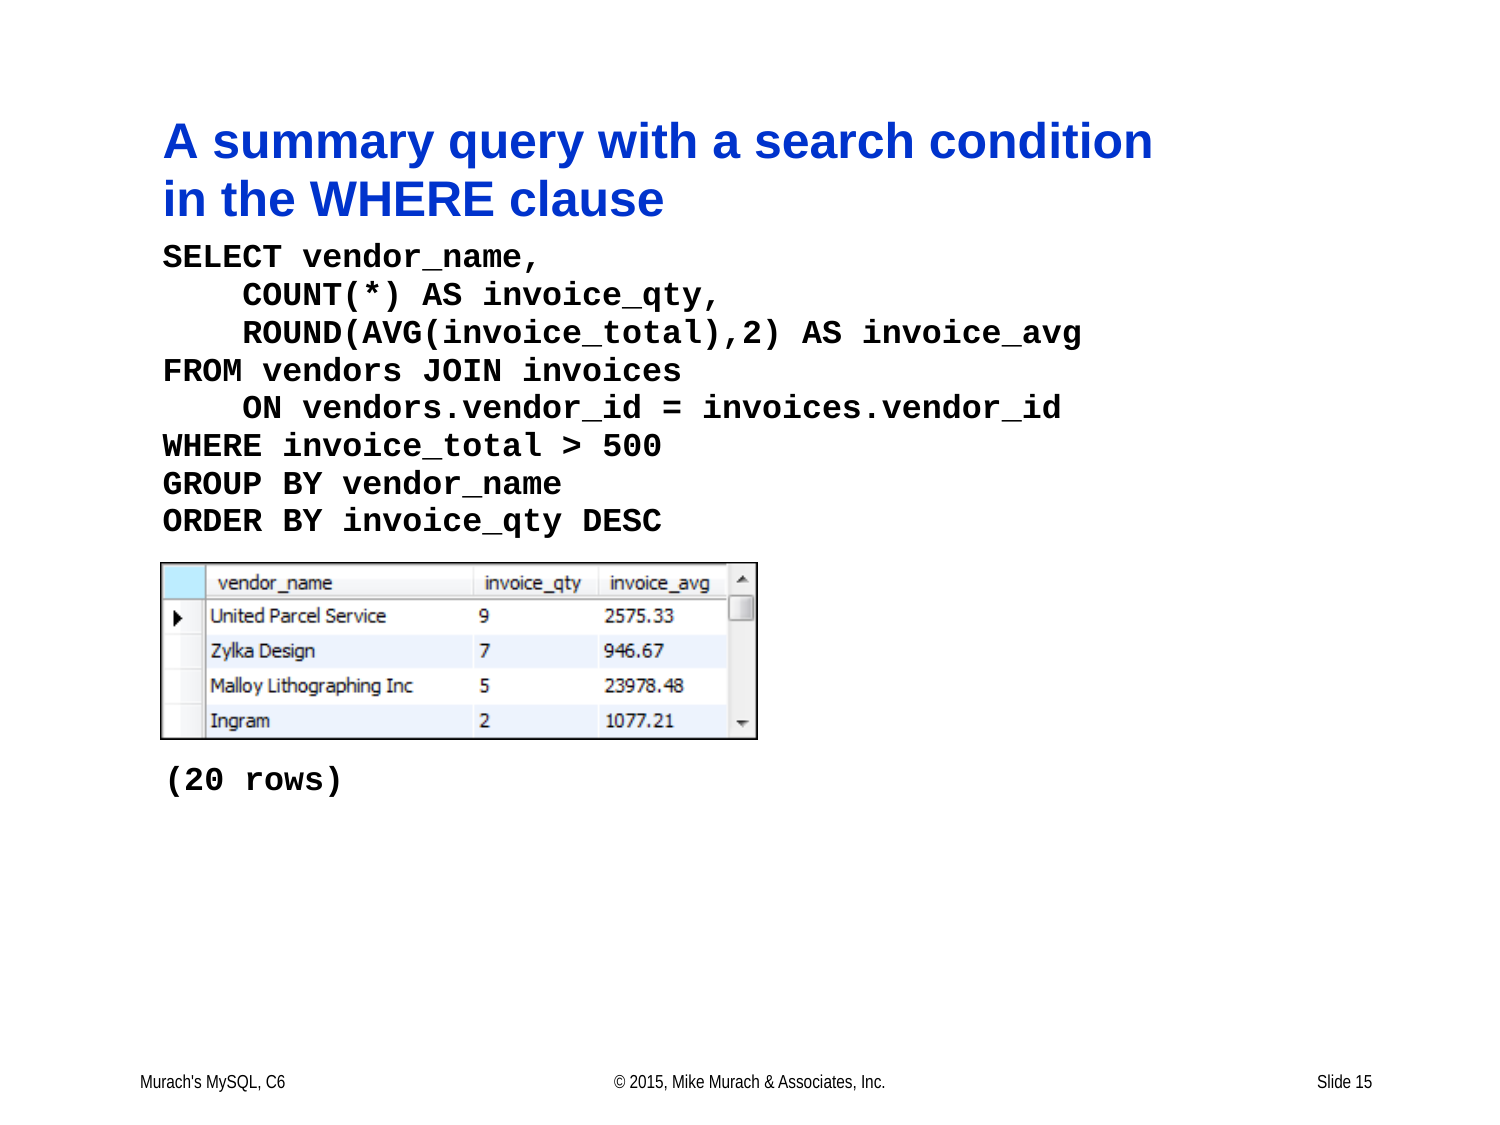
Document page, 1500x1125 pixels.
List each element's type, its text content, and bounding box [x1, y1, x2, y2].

slide_number Slide 15 [1074, 1024, 1388, 1101]
picture [160, 562, 759, 740]
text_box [164, 749, 1363, 814]
slide_number Murach's MySQL, C6 [124, 1024, 451, 1101]
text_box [162, 112, 1371, 645]
footer © 2015, Mike Murach & Associates, Inc. [474, 1024, 1026, 1101]
